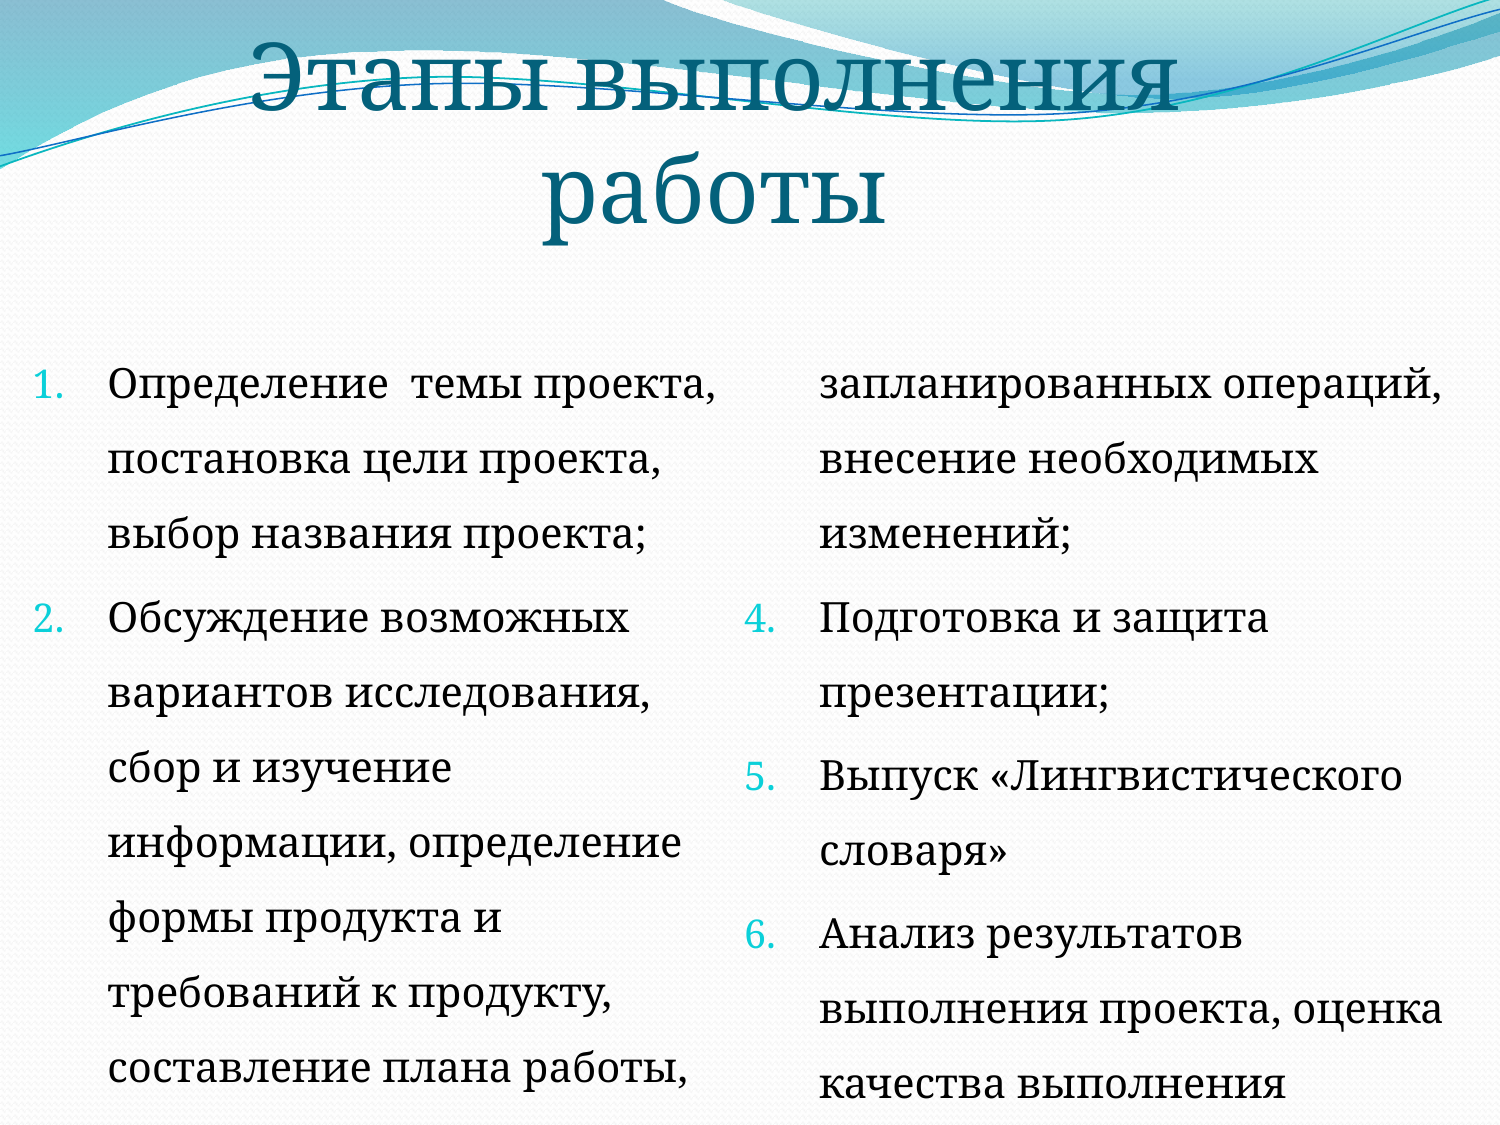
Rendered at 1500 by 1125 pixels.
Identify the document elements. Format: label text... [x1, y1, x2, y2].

list Определение темы проекта, постановка цели проекта, выбор названия проекта; Обсуждение возможных вариантов исследования, сбор и изучение информации, определение формы продукта и требований к продукту, составление плана работы, распределение обязанностей; Выполнение запланированных операций, внесение необходимых изменений; Подготовка и защита презентации; Выпуск «Лингвистического словаря» Анализ результатов выполнения проекта, оценка качества выполнения проекта. [17, 324, 1471, 1125]
title Этапы выполнения работы [88, 54, 1341, 243]
